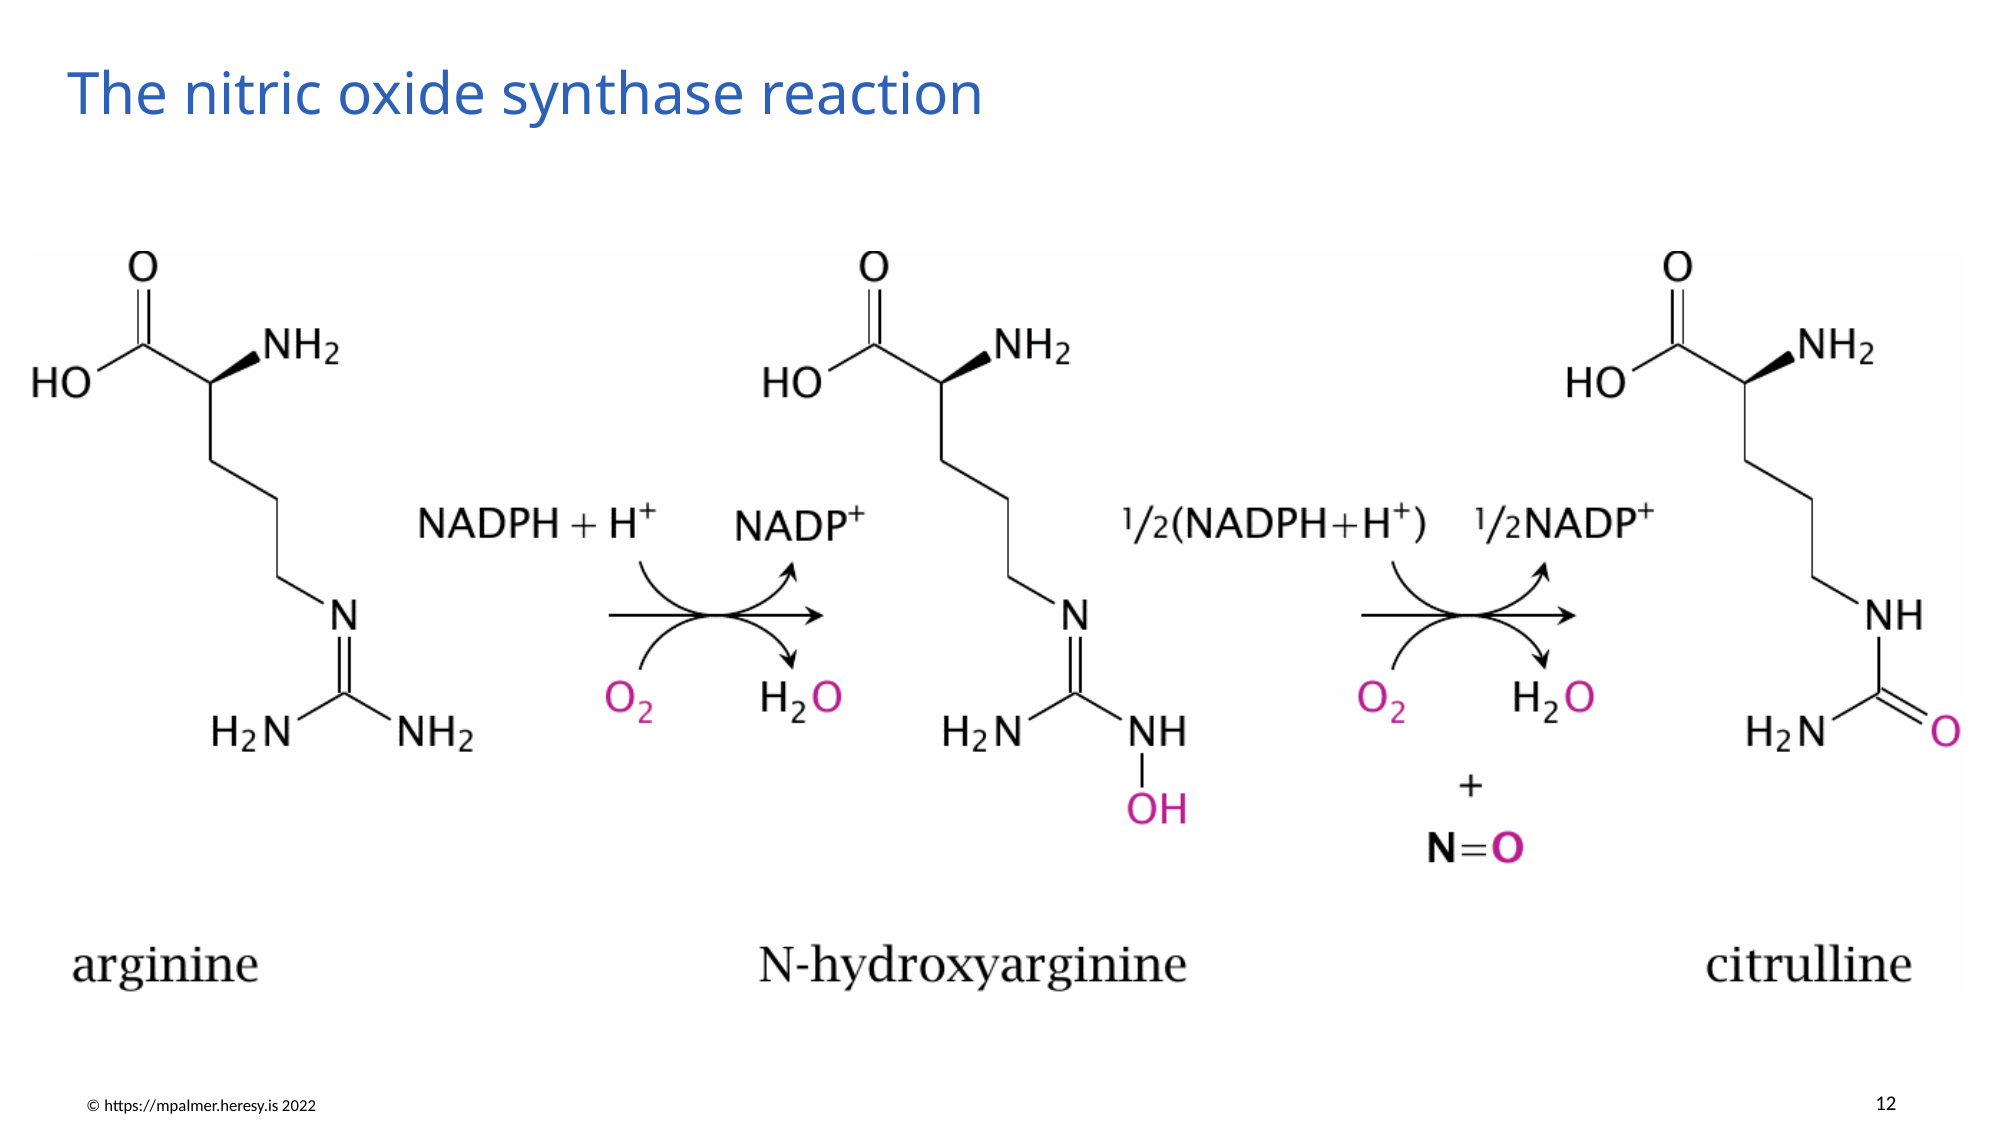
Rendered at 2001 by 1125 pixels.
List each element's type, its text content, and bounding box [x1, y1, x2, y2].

title The nitric oxide synthase reaction [52, 36, 1957, 154]
picture [29, 251, 1965, 993]
